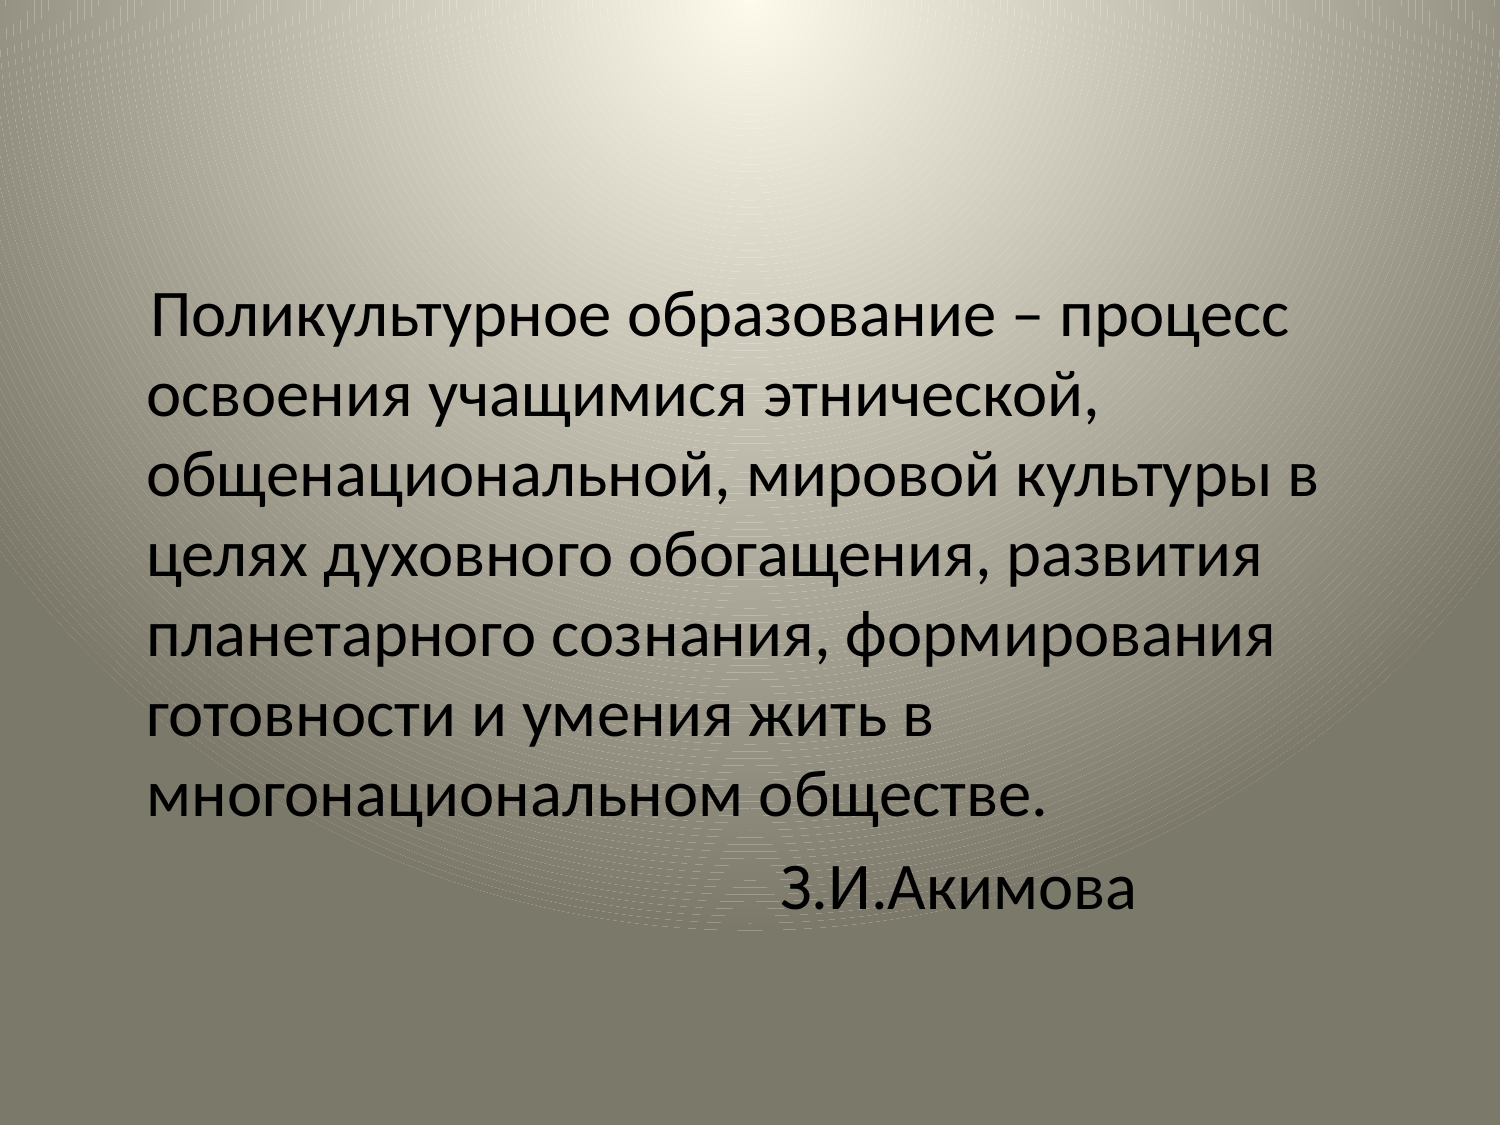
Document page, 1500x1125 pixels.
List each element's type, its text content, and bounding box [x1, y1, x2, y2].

list Поликультурное образование – процесс освоения учащимися этнической, общенациональной, мировой культуры в целях духовного обогащения, развития планетарного сознания, формирования готовности и умения жить в многонациональном обществе. З.И.Акимова [75, 262, 1425, 1005]
